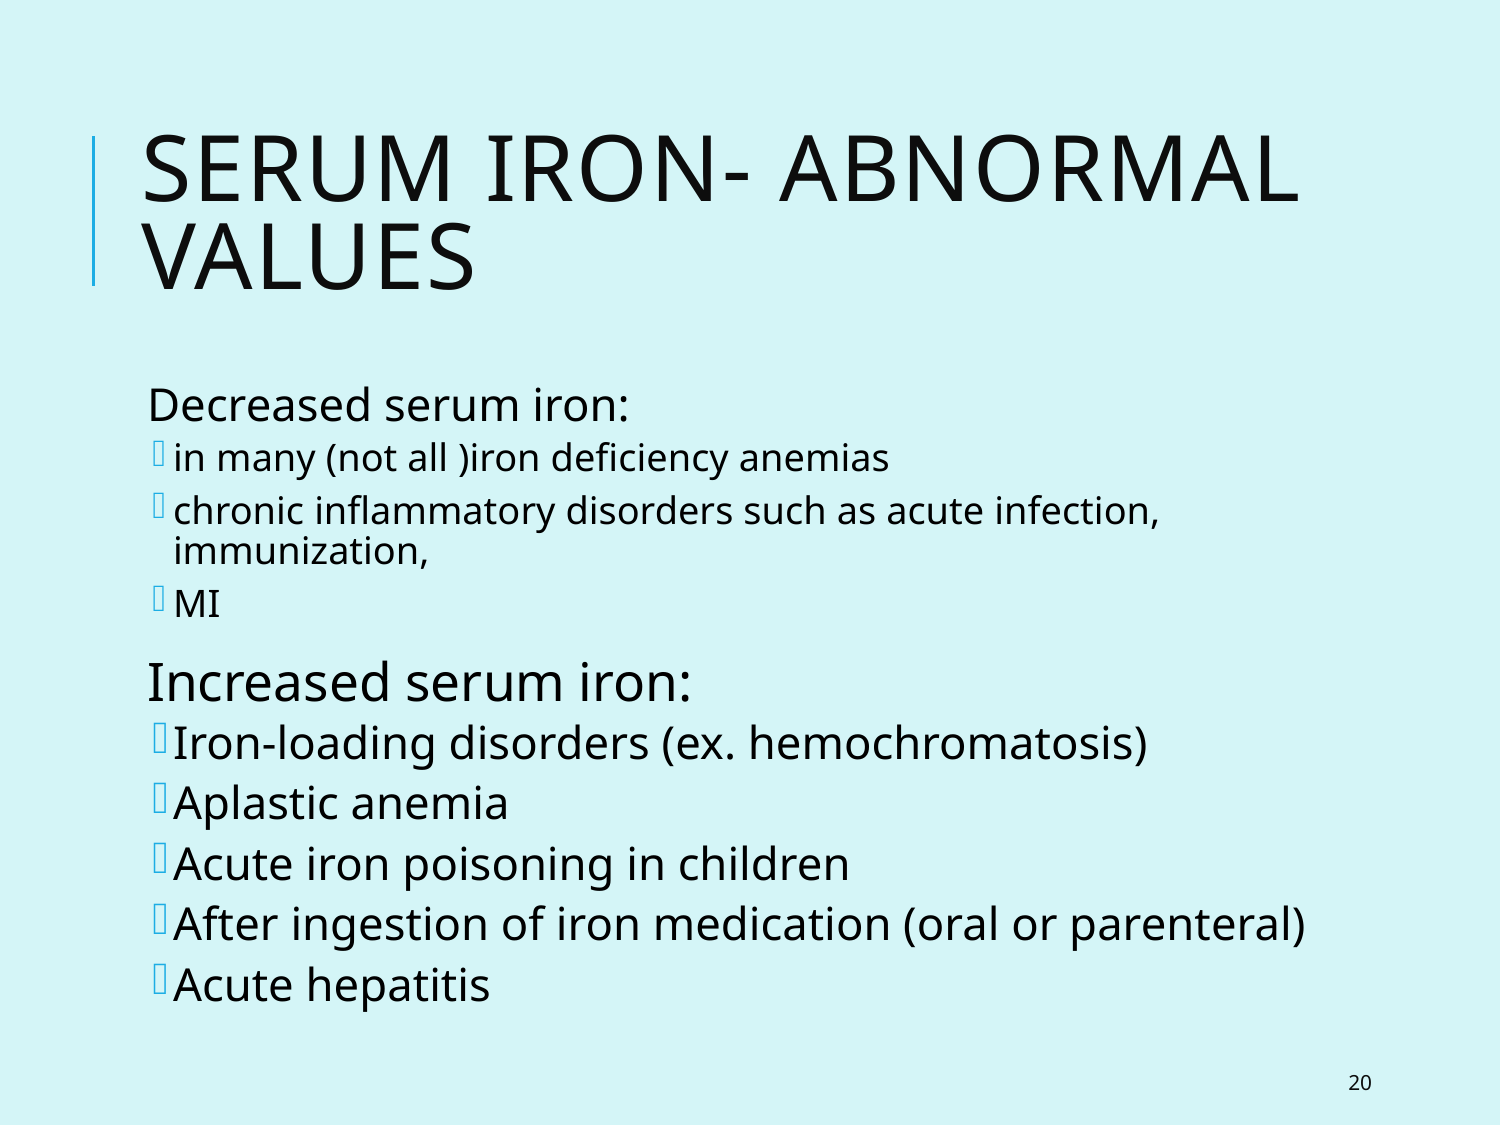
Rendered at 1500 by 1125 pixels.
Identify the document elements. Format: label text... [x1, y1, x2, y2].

list Decreased serum iron: in many (not all )iron deficiency anemias chronic inflammatory disorders such as acute infection, immunization, MI Increased serum iron: Iron-loading disorders (ex. hemochromatosis) Aplastic anemia Acute iron poisoning in children After ingestion of iron medication (oral or parenteral) Acute hepatitis [126, 375, 1322, 1035]
slide_number 20 [1333, 1061, 1454, 1107]
title Serum Iron- abnormal values [126, 96, 1322, 342]
